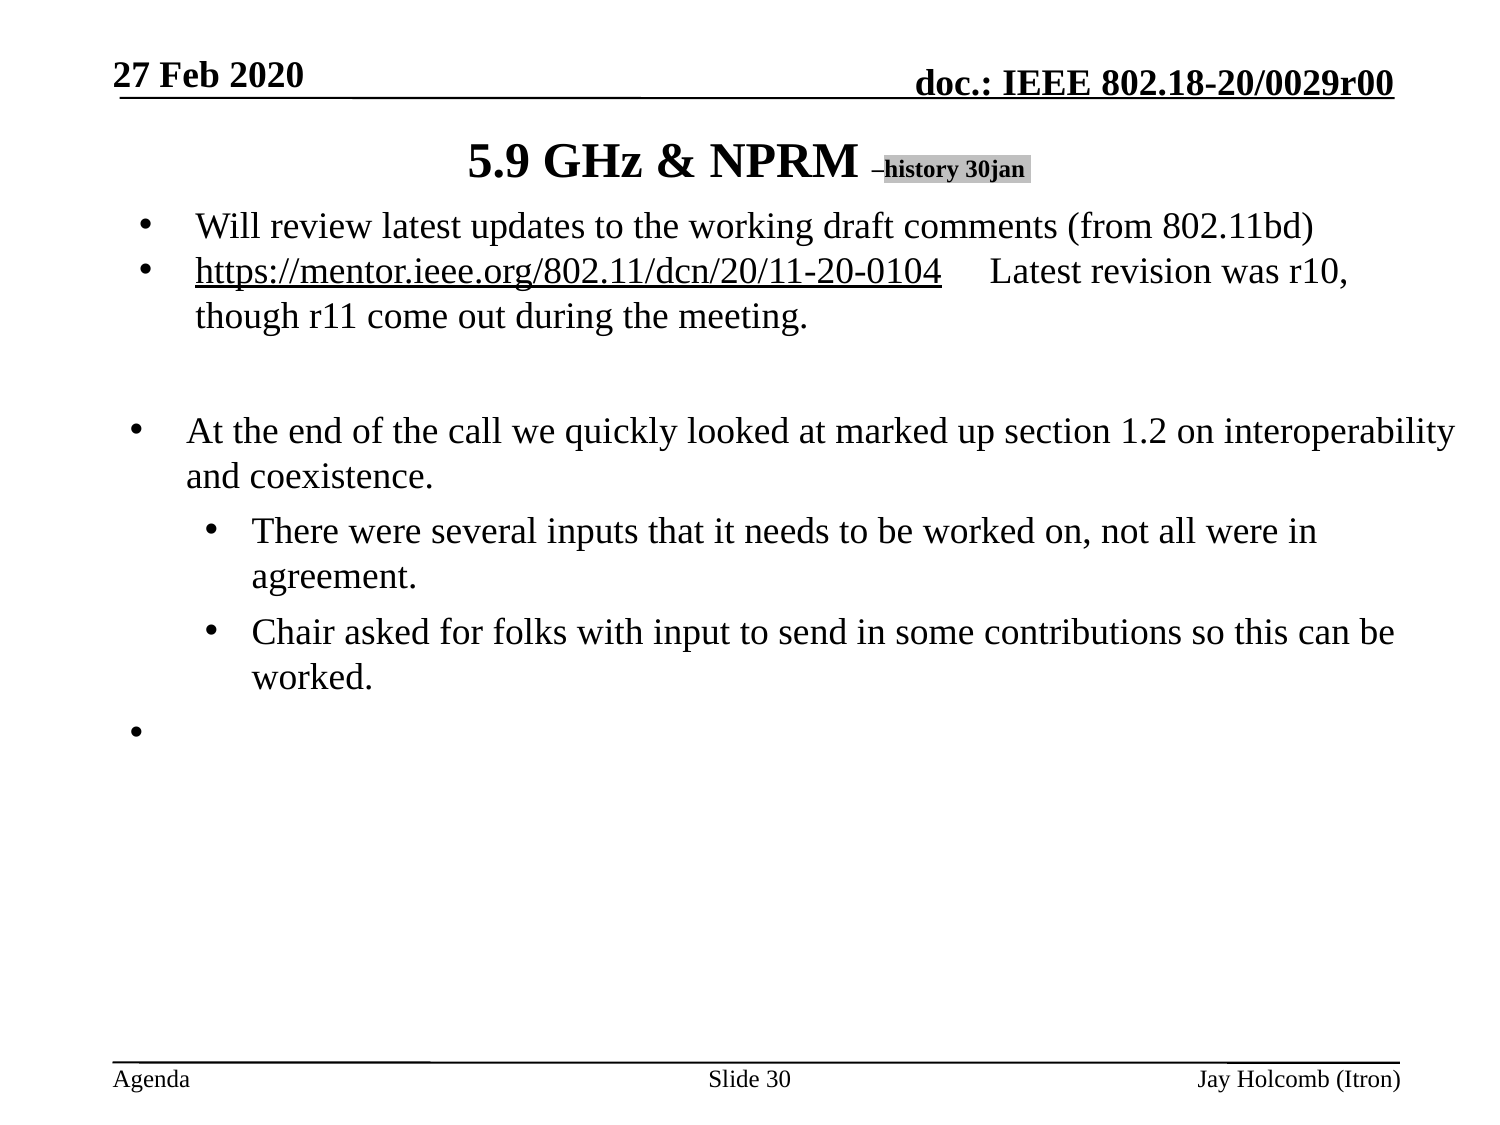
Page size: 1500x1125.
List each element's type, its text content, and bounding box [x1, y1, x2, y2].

slide_number Slide 30 [699, 1061, 800, 1123]
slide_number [112, 49, 488, 95]
title 5.9 GHz & NPRM –history 30jan [59, 102, 1441, 213]
list Will review latest updates to the working draft comments (from 802.11bd) https://mentor.ieee.org/802.11/dcn/20/11-20-0104 Latest revision was r10, though r11 come out during the meeting. At the end of the call we quickly looked at marked up section 1.2 on interoperability and coexistence. There were several inputs that it needs to be worked on, not all were in agreement. Chair asked for folks with input to send in some contributions so this can be worked. [114, 192, 1476, 1087]
footer Jay Holcomb (Itron) [878, 1061, 1402, 1093]
